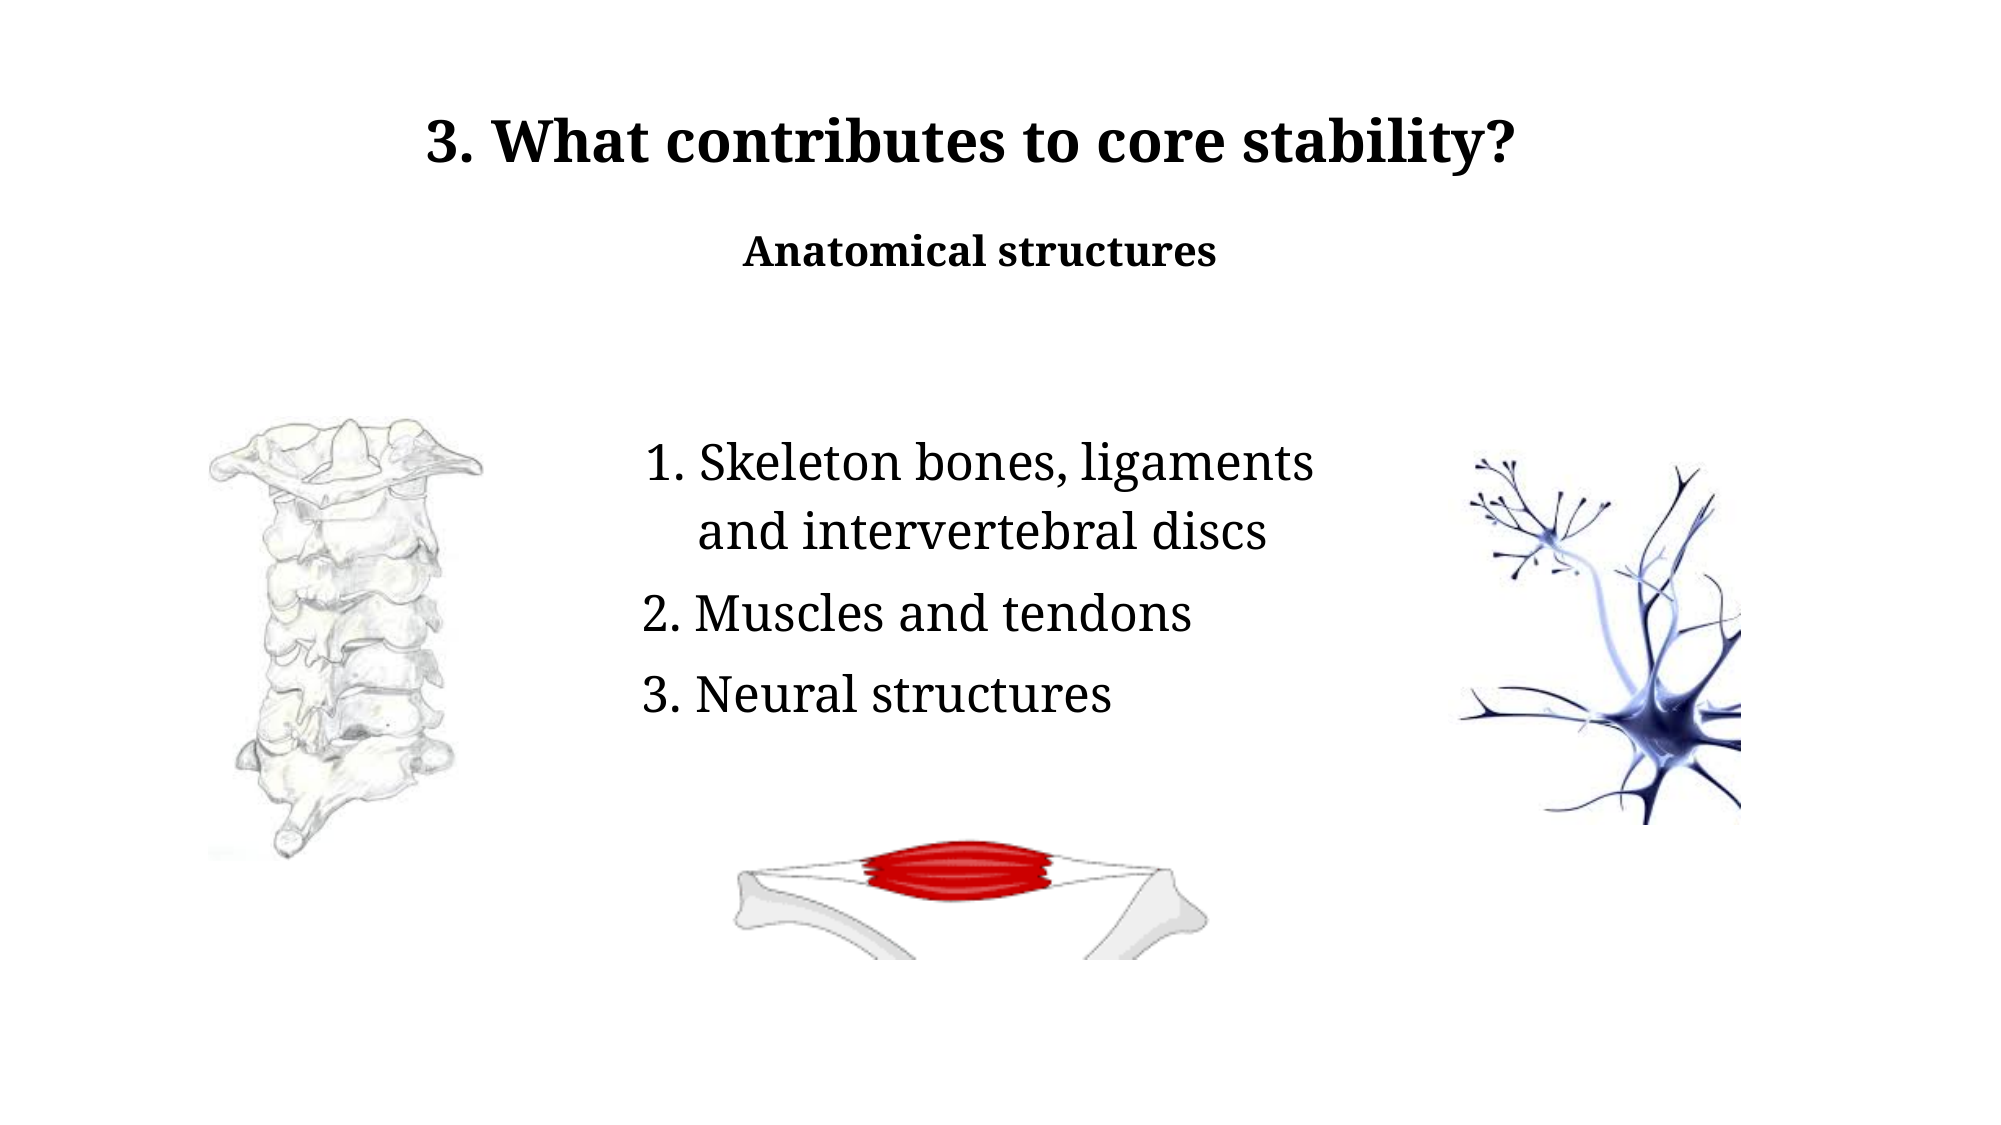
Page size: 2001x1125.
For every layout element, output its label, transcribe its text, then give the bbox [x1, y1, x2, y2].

picture [605, 817, 1325, 960]
text_box 3. Neural structures [627, 655, 1368, 744]
text_box 2. Muscles and tendons [626, 573, 1367, 659]
text_box 3. What contributes to core stability? Anatomical structures [259, 129, 1701, 300]
picture [208, 416, 487, 861]
picture [1448, 420, 1741, 825]
text_box 1. Skeleton bones, ligaments and intervertebral discs [631, 422, 1372, 561]
